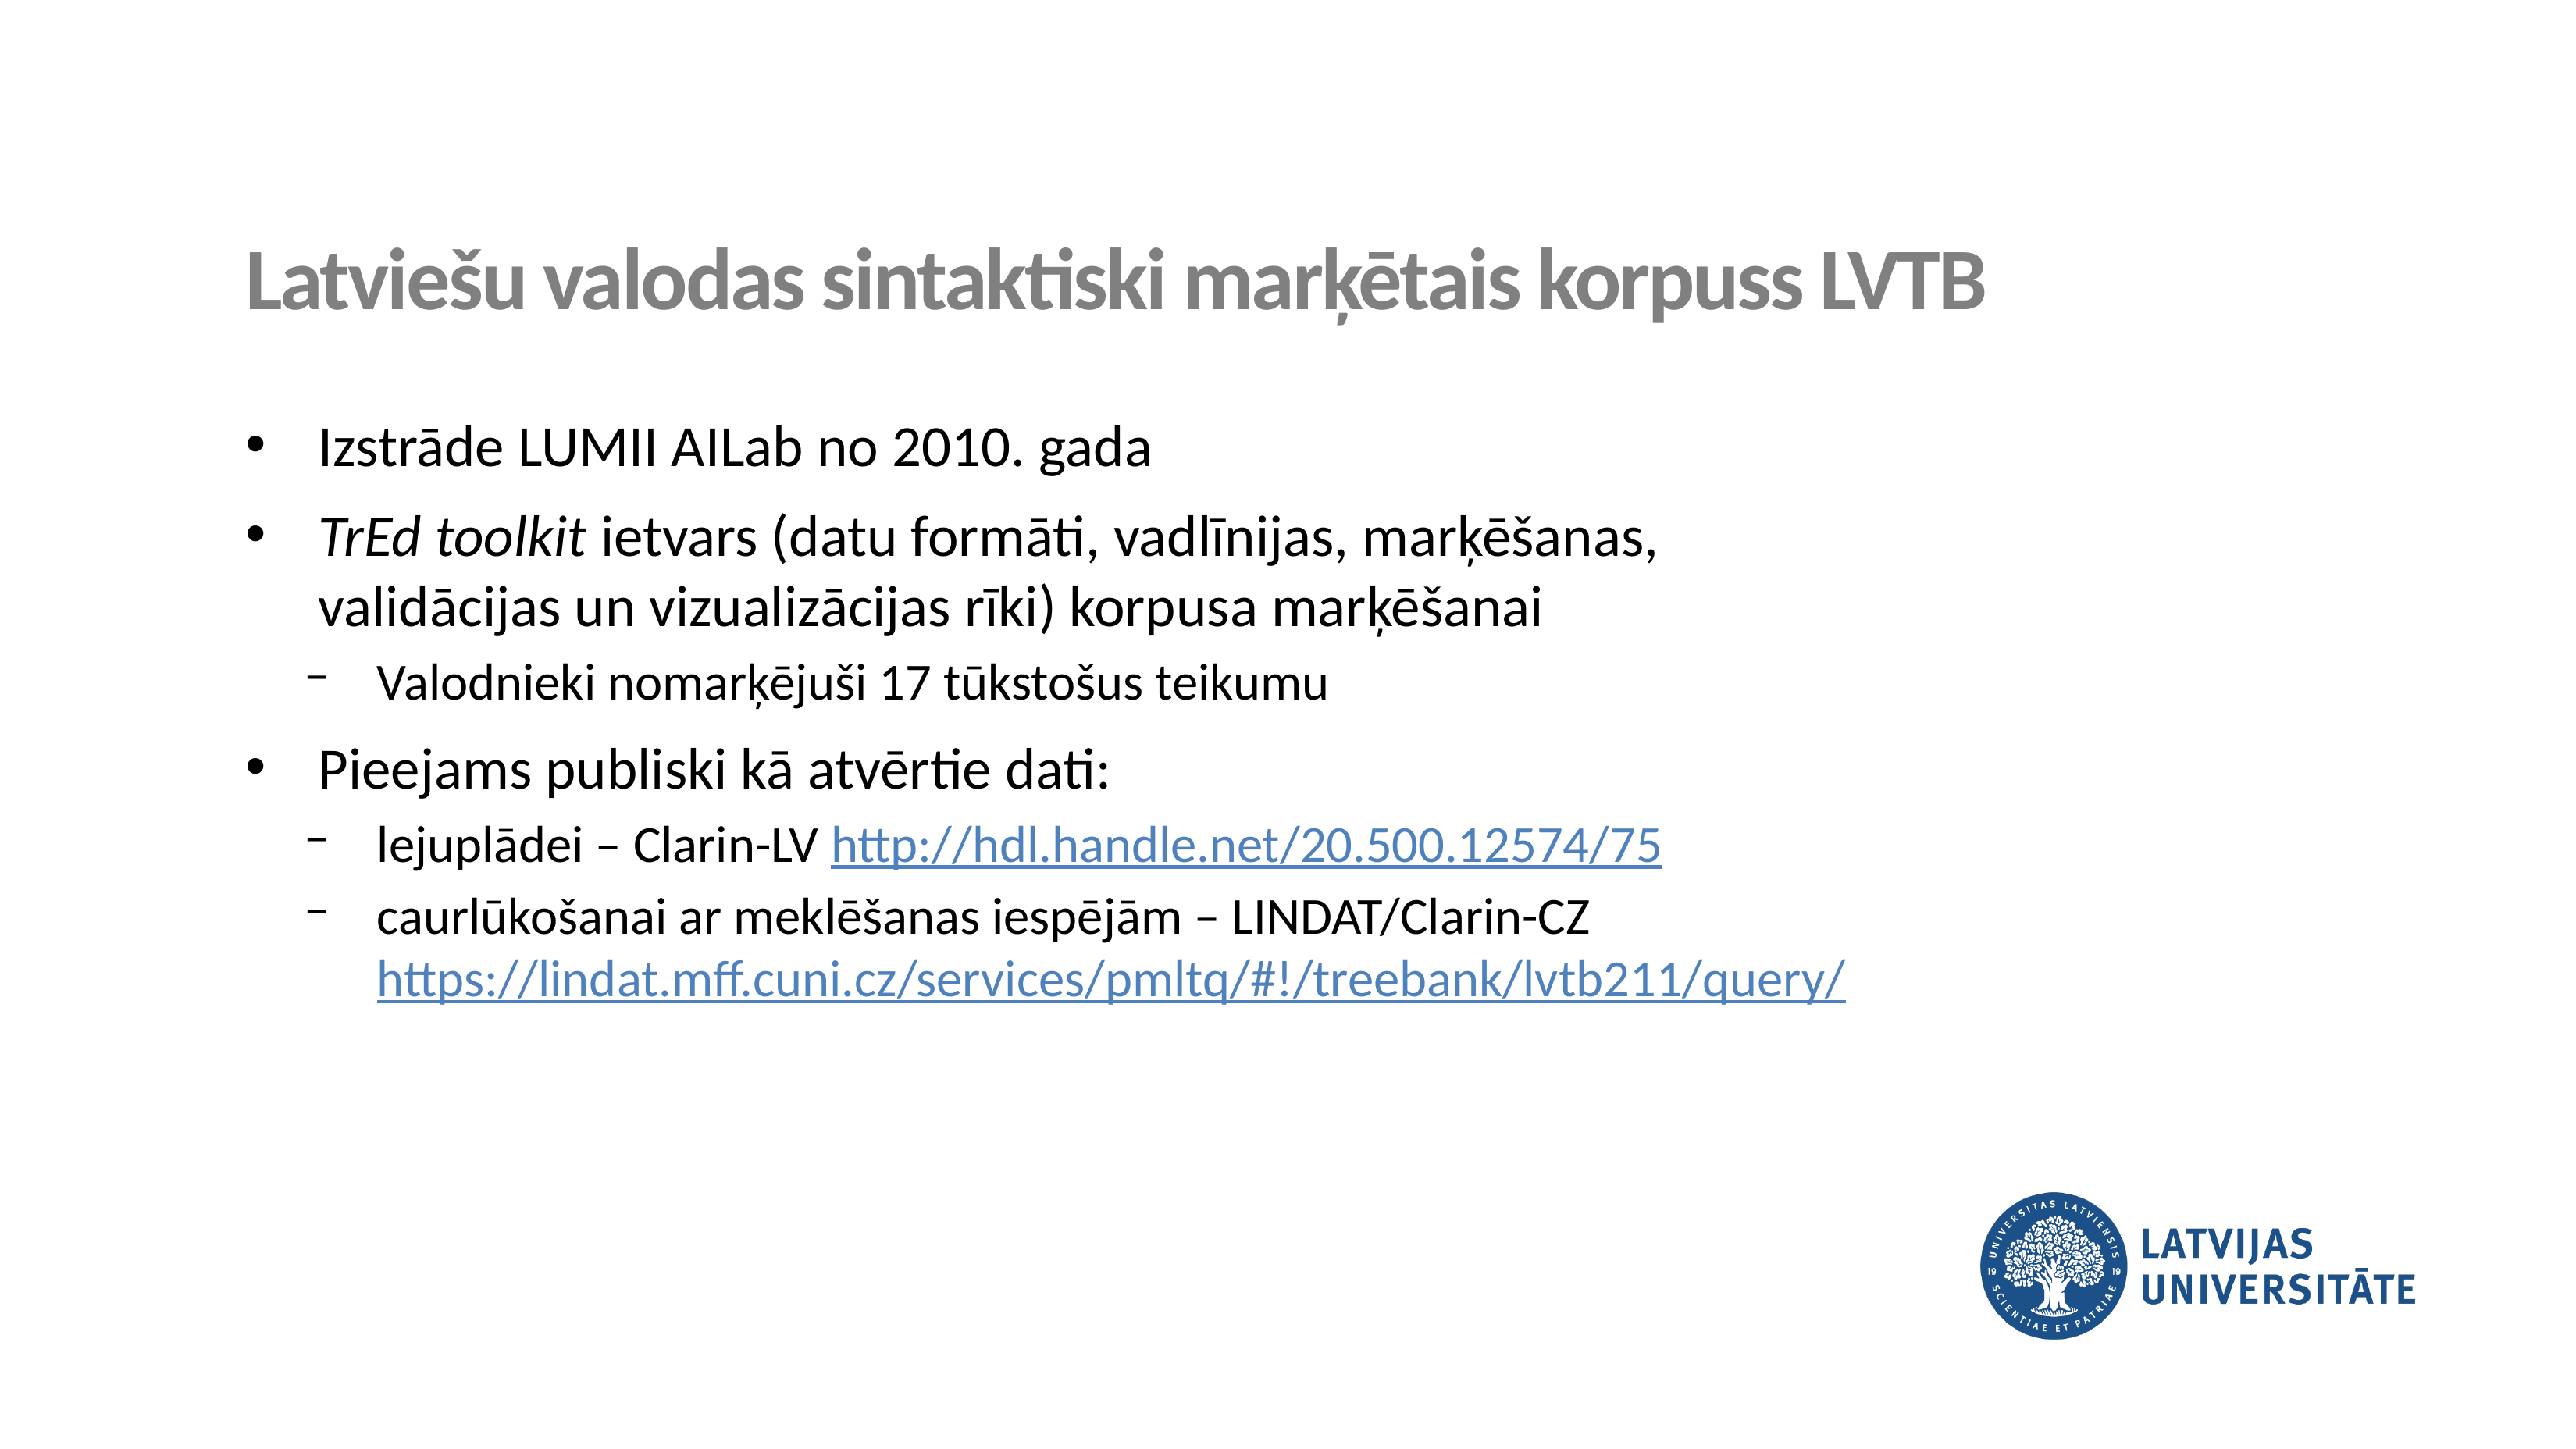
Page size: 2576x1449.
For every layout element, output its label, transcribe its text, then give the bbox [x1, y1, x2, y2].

list Izstrāde LUMII AILab no 2010. gada TrEd toolkit ietvars (datu formāti, vadlīnijas, marķēšanas, validācijas un vizualizācijas rīki) korpusa marķēšanai Valodnieki nomarķējuši 17 tūkstošus teikumu Pieejams publiski kā atvērtie dati: lejuplādei – Clarin-LV http://hdl.handle.net/20.500.12574/75 caurlūkošanai ar meklēšanas iespējām – LINDAT/Clarin-CZ https://lindat.mff.cuni.cz/services/pmltq/#!/treebank/lvtb211/query/ [233, 402, 1903, 1271]
list Latviešu valodas sintaktiski marķētais korpuss LVTB [233, 177, 2050, 372]
picture [1980, 1192, 2415, 1340]
